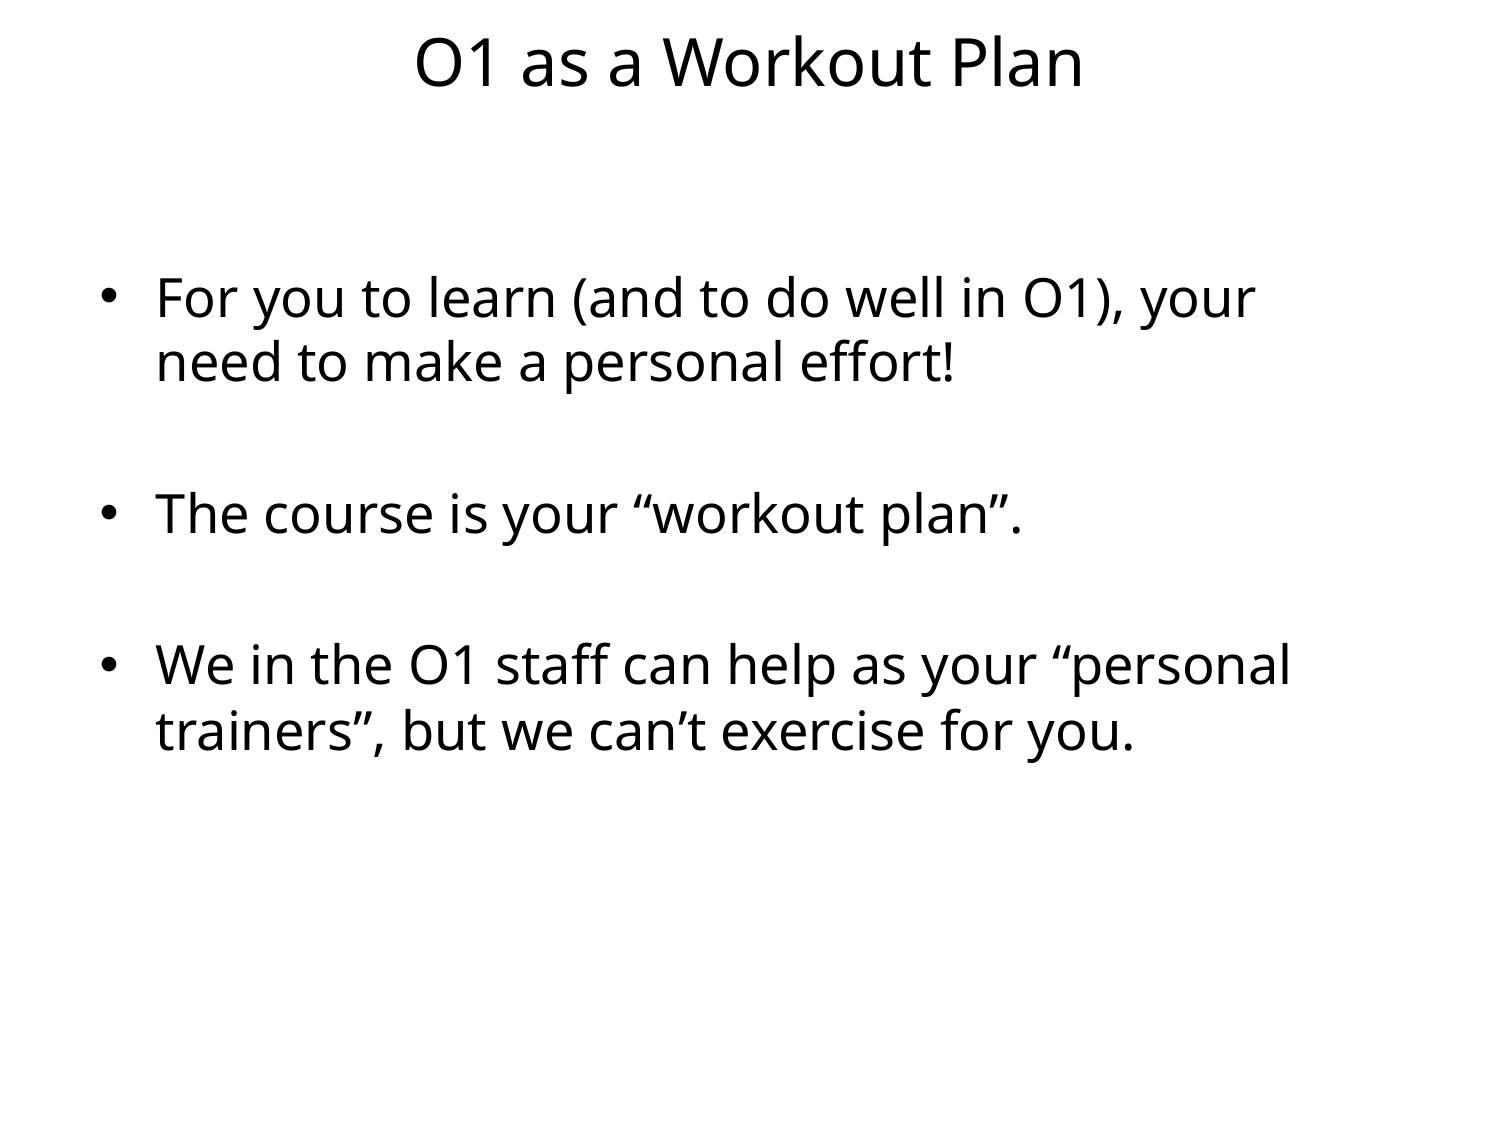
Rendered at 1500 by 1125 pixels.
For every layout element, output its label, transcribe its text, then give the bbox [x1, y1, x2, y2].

title O1 as a Workout Plan [75, 12, 1425, 125]
list For you to learn (and to do well in O1), your need to make a personal effort! The course is your “workout plan”. We in the O1 staff can help as your “personal trainers”, but we can’t exercise for you. [84, 179, 1325, 1075]
